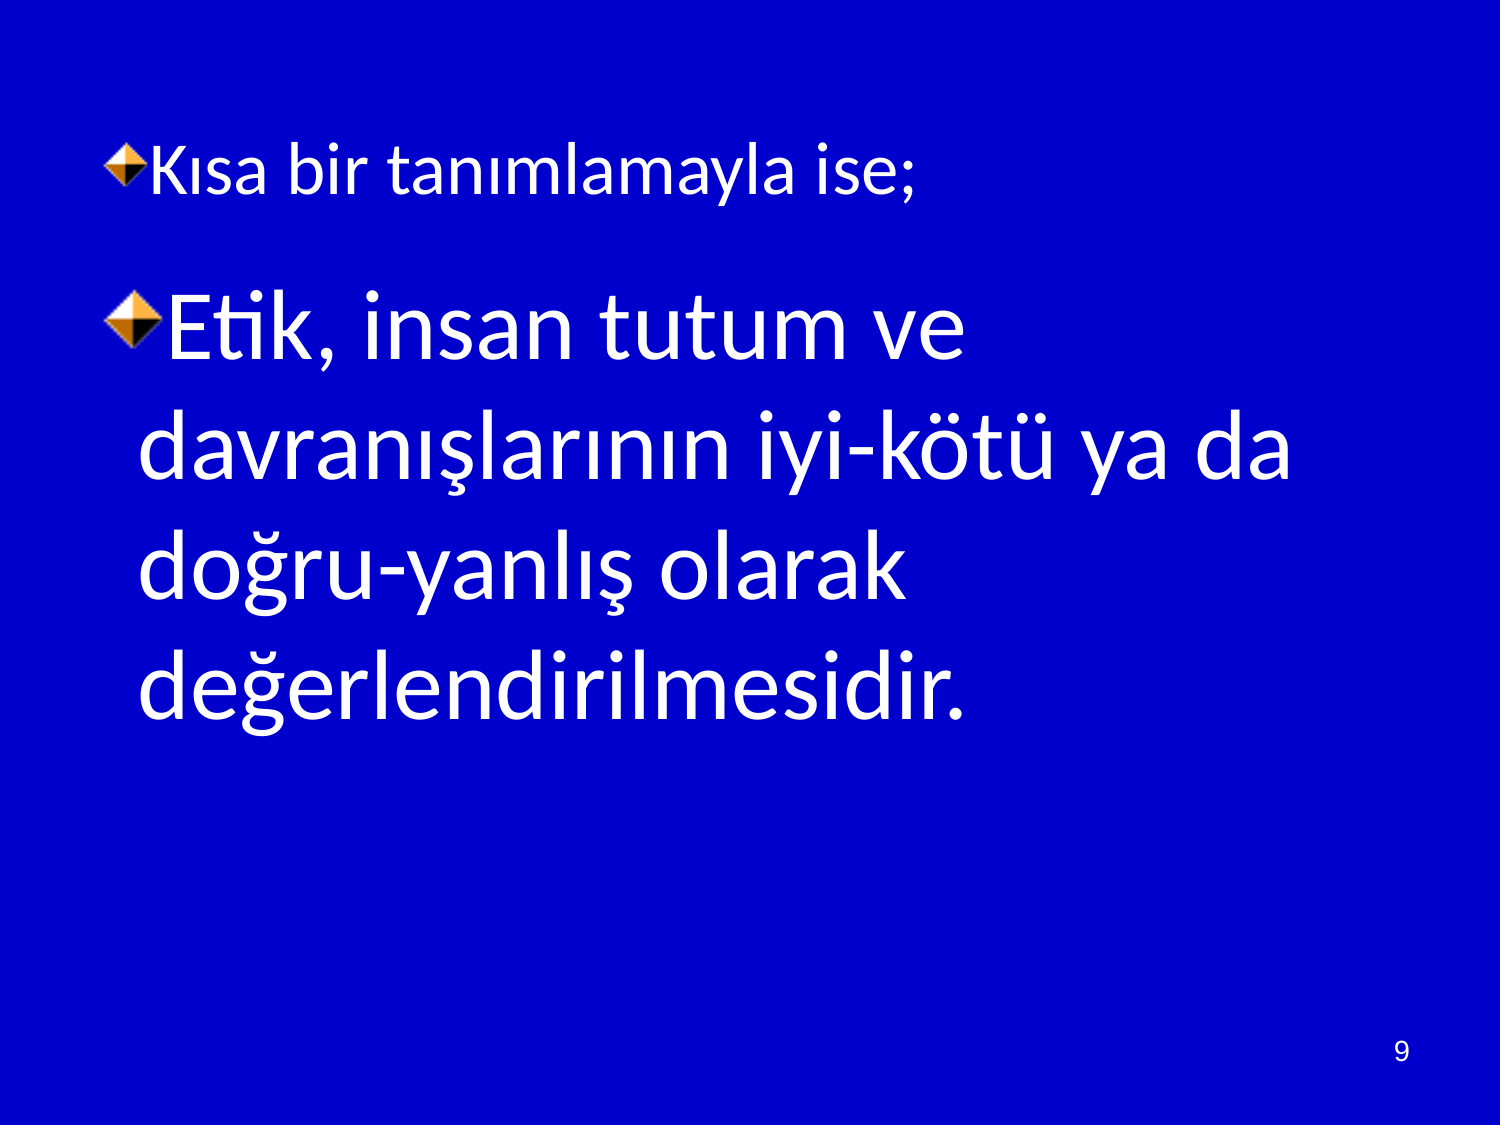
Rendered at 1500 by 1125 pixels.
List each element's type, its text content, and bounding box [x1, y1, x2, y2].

picture [102, 288, 166, 352]
text_box Kısa bir tanımlamayla ise; Etik, insan tutum ve davranışlarının iyi-kötü ya da doğru-yanlış olarak değerlendirilmesidir. [87, 112, 1438, 747]
picture [102, 141, 150, 189]
slide_number 9 [1074, 1024, 1426, 1103]
